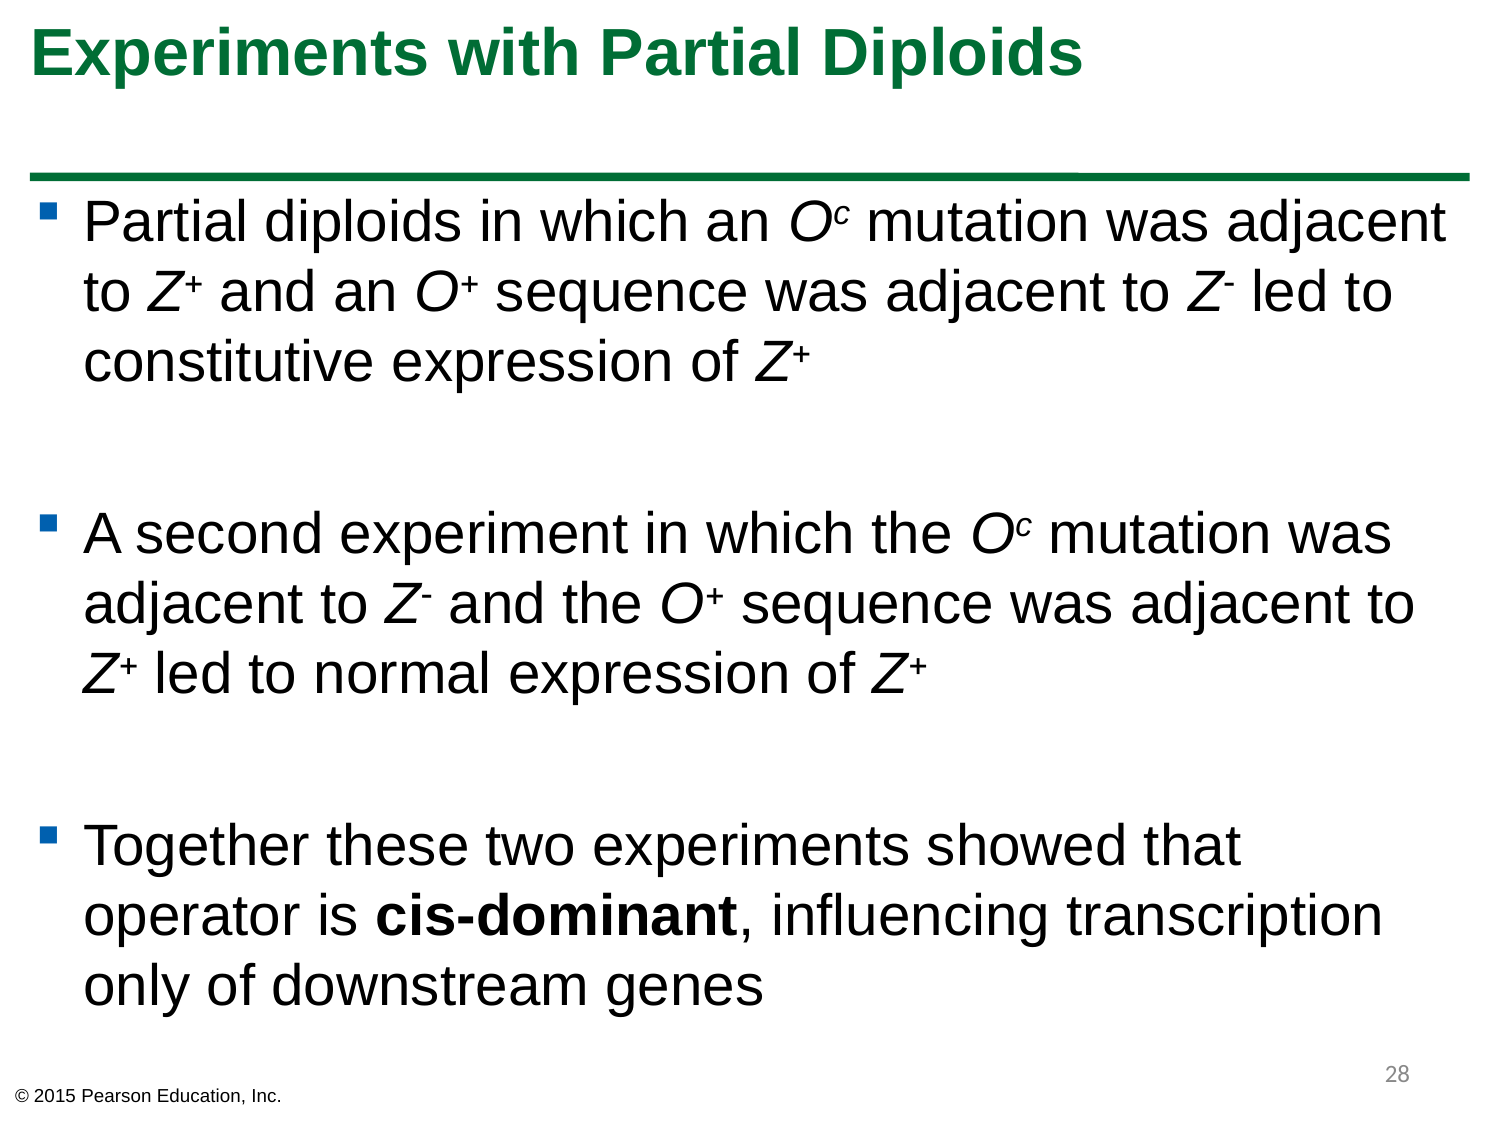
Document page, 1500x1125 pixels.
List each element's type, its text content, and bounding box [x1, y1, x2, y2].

text_box 28 [1074, 1042, 1425, 1103]
title Experiments with Partial Diploids [29, 17, 1470, 153]
footer © 2015 Pearson Education, Inc. [0, 1065, 507, 1125]
list Partial diploids in which an Oc mutation was adjacent to Z and an O sequence was adjacent to Z led to constitutive expression of Z A second experiment in which the Oc mutation was adjacent to Z and the O sequence was adjacent to Z led to normal expression of Z Together these two experiments showed that operator is cis-dominant, influencing transcription only of downstream genes [31, 183, 1471, 1047]
